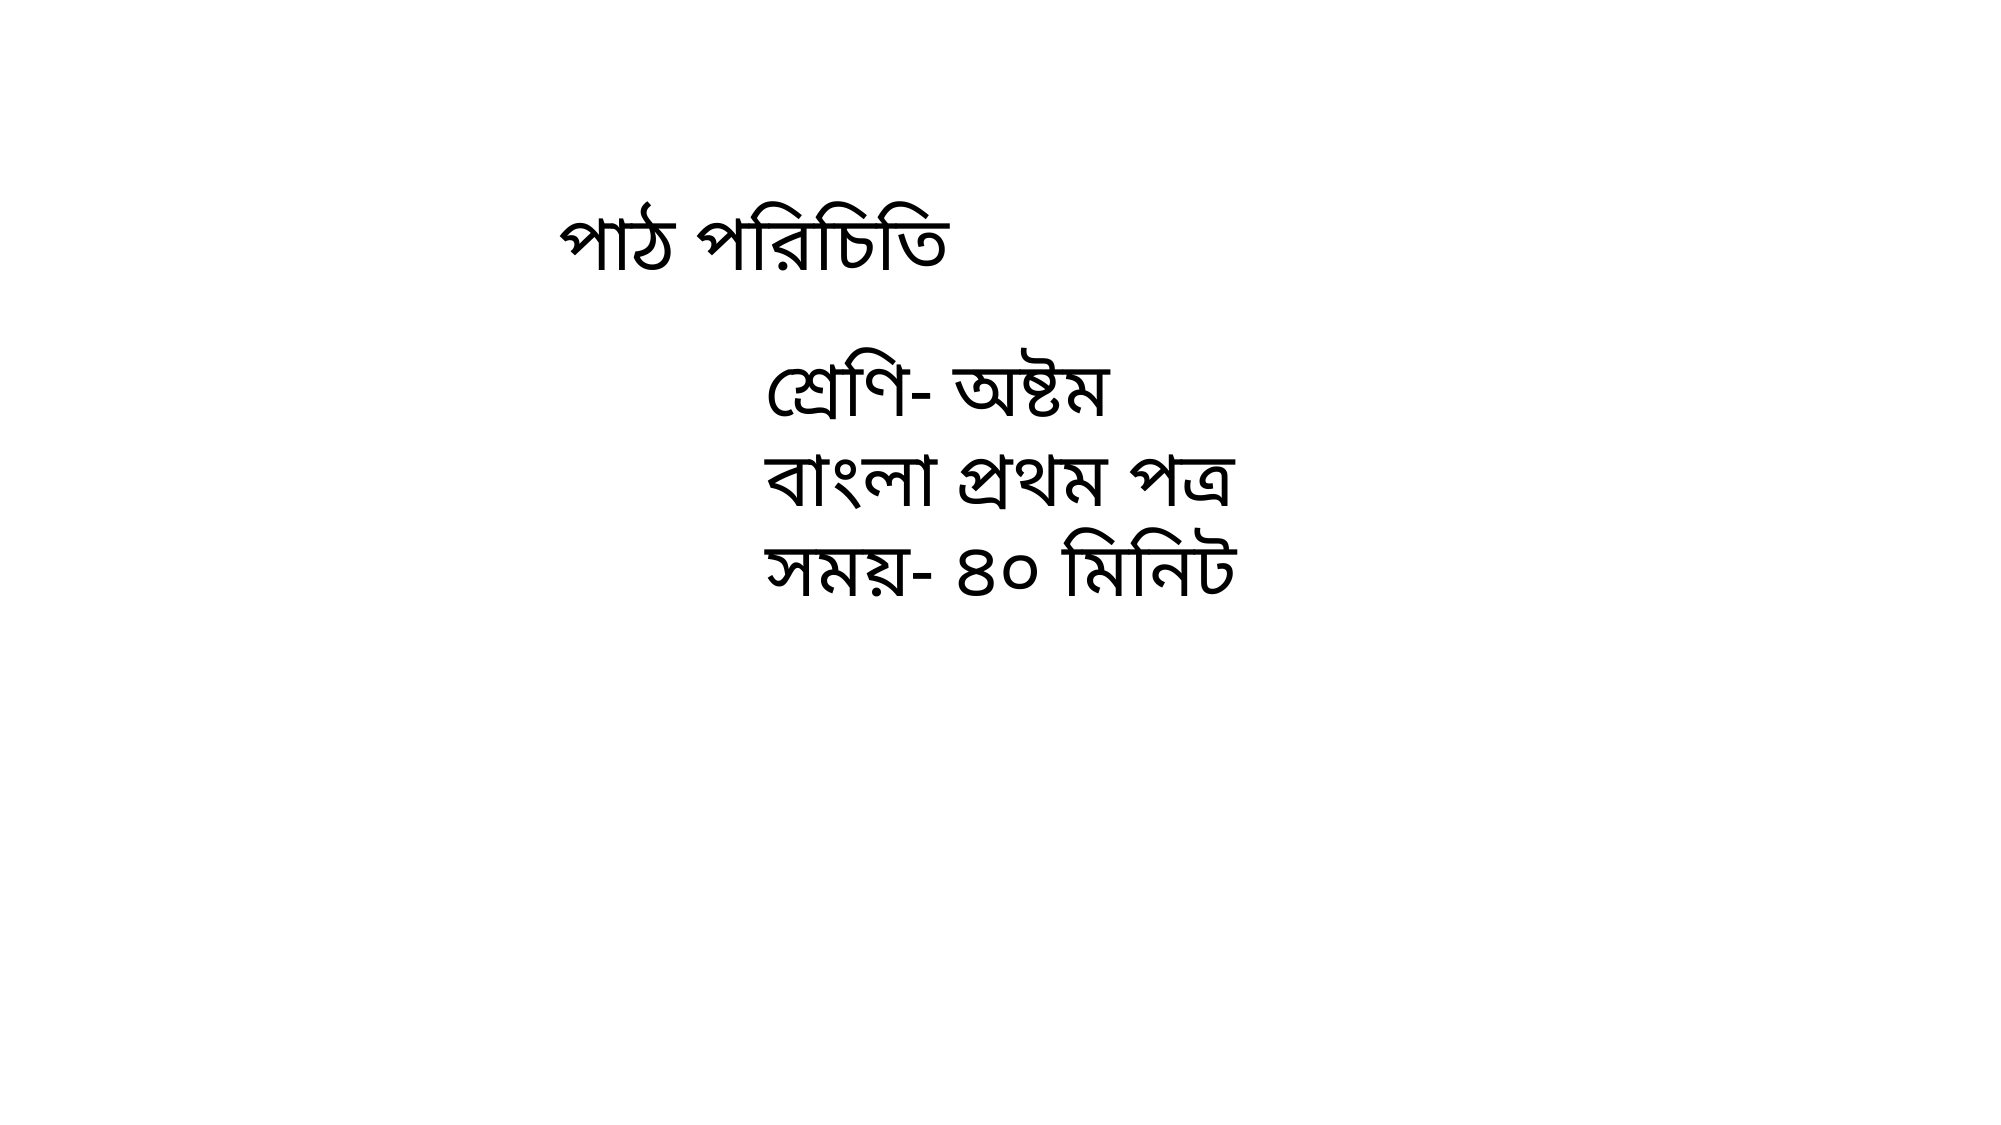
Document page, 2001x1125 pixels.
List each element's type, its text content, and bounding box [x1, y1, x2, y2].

text_box শ্রেণি- অষ্টম বাংলা প্রথম পত্র সময়- ৪০ মিনিট [750, 334, 1290, 620]
text_box পাঠ পরিচিতি [387, 53, 1318, 293]
